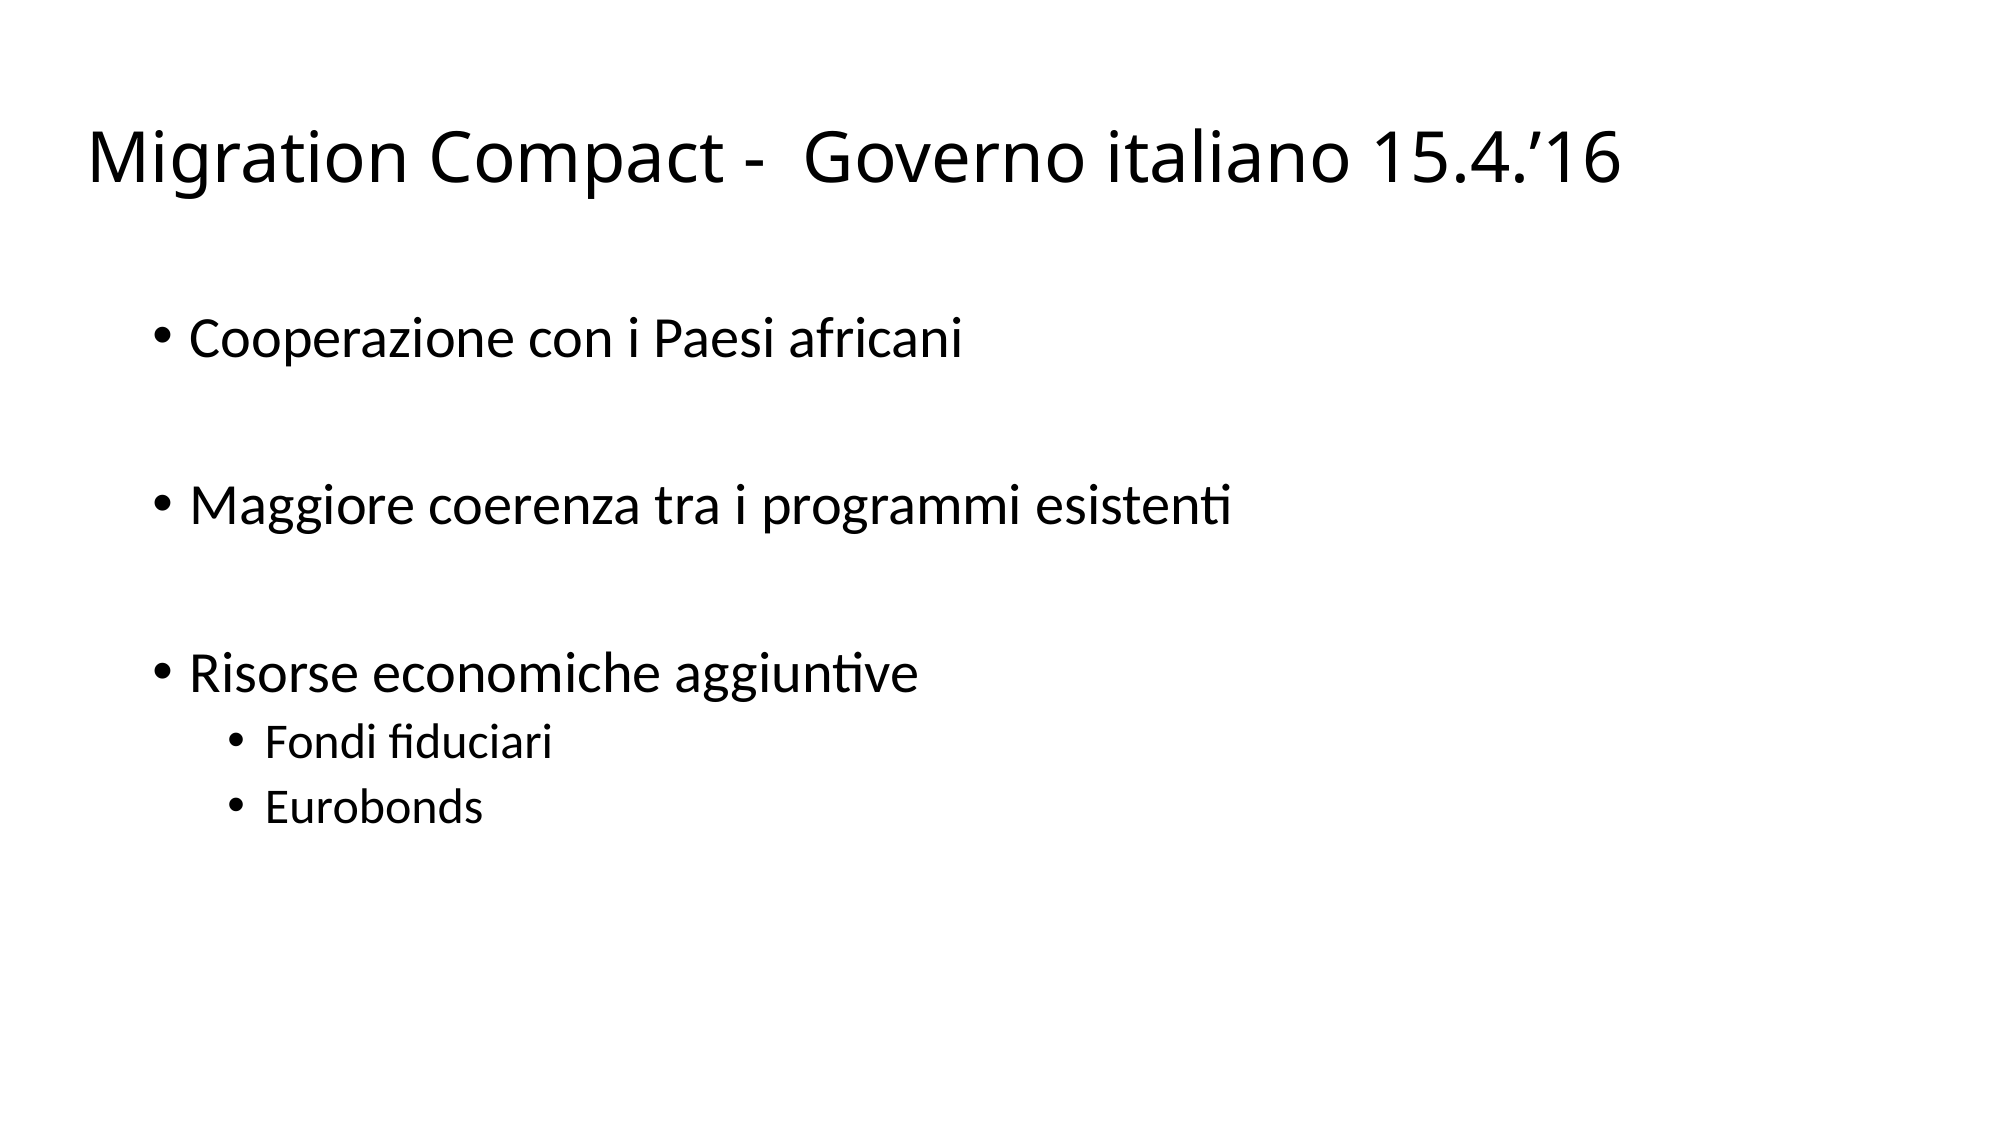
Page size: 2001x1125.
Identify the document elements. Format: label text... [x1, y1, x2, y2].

list Cooperazione con i Paesi africani Maggiore coerenza tra i programmi esistenti Risorse economiche aggiuntive Fondi fiduciari Eurobonds [137, 299, 1863, 1014]
title Migration Compact - Governo italiano 15.4.’16 [71, 78, 1686, 242]
